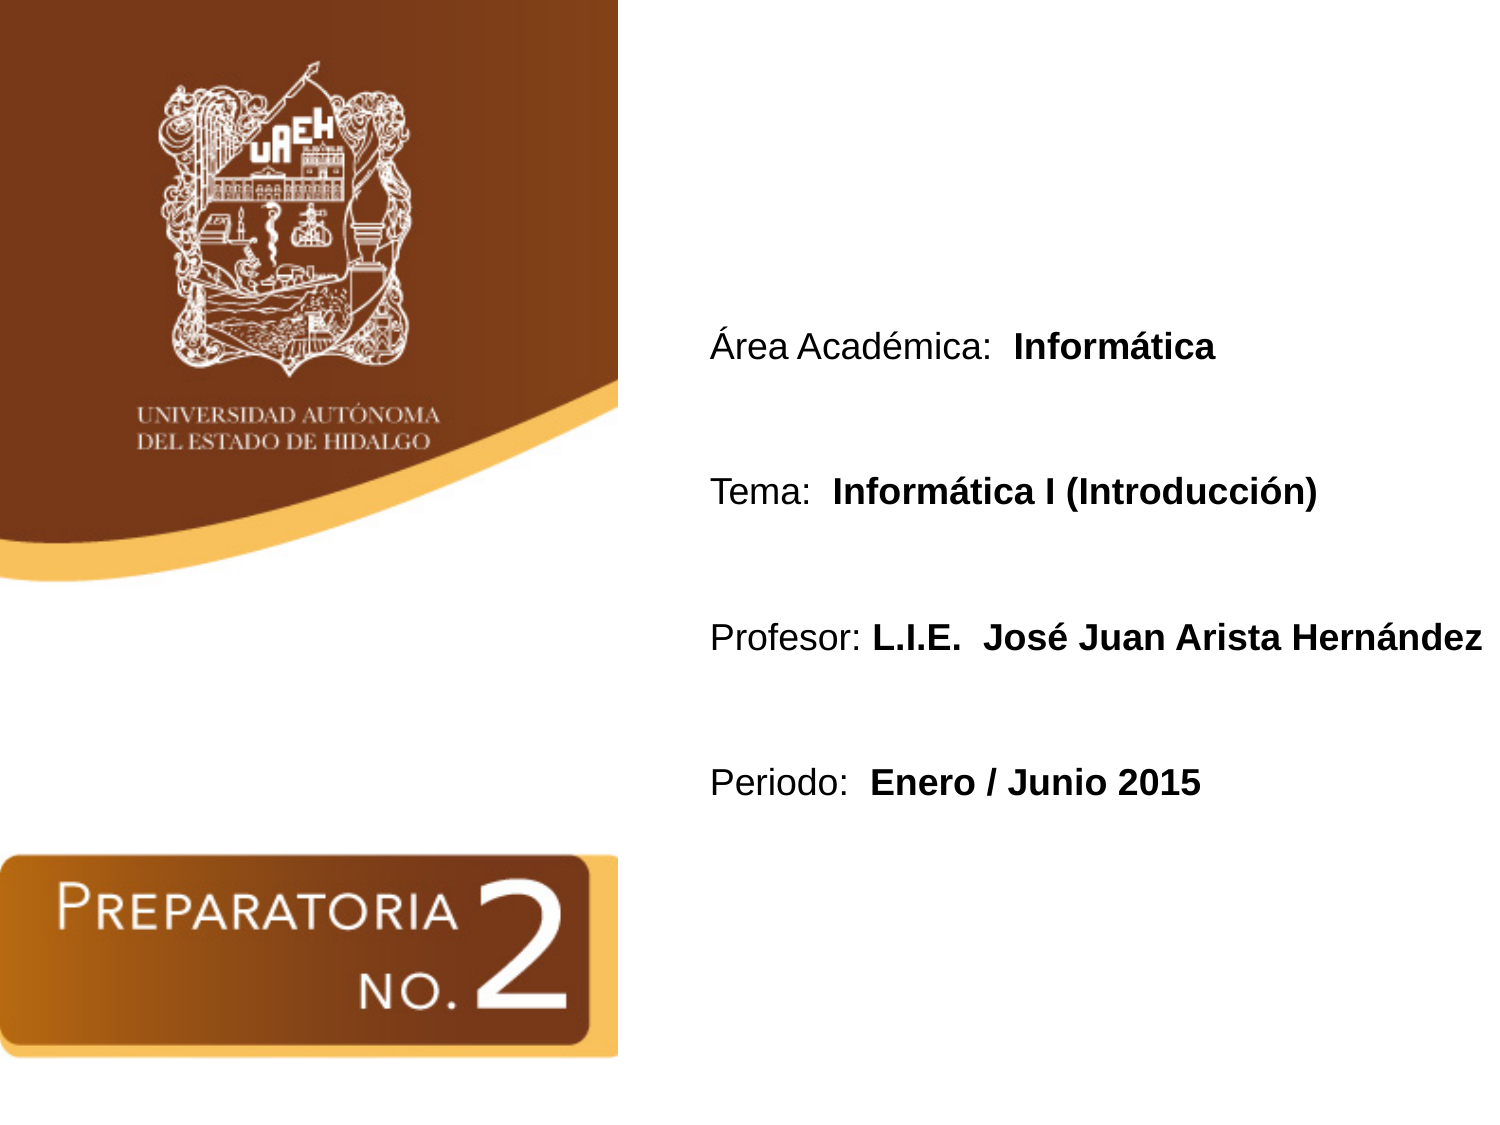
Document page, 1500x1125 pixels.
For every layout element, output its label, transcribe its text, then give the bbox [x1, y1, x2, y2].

picture [0, 0, 618, 1125]
text_box Área Académica: Informática Tema: Informática I (Introducción) Profesor: L.I.E. José Juan Arista Hernández Periodo: Enero / Junio 2015 [618, 0, 1500, 1125]
